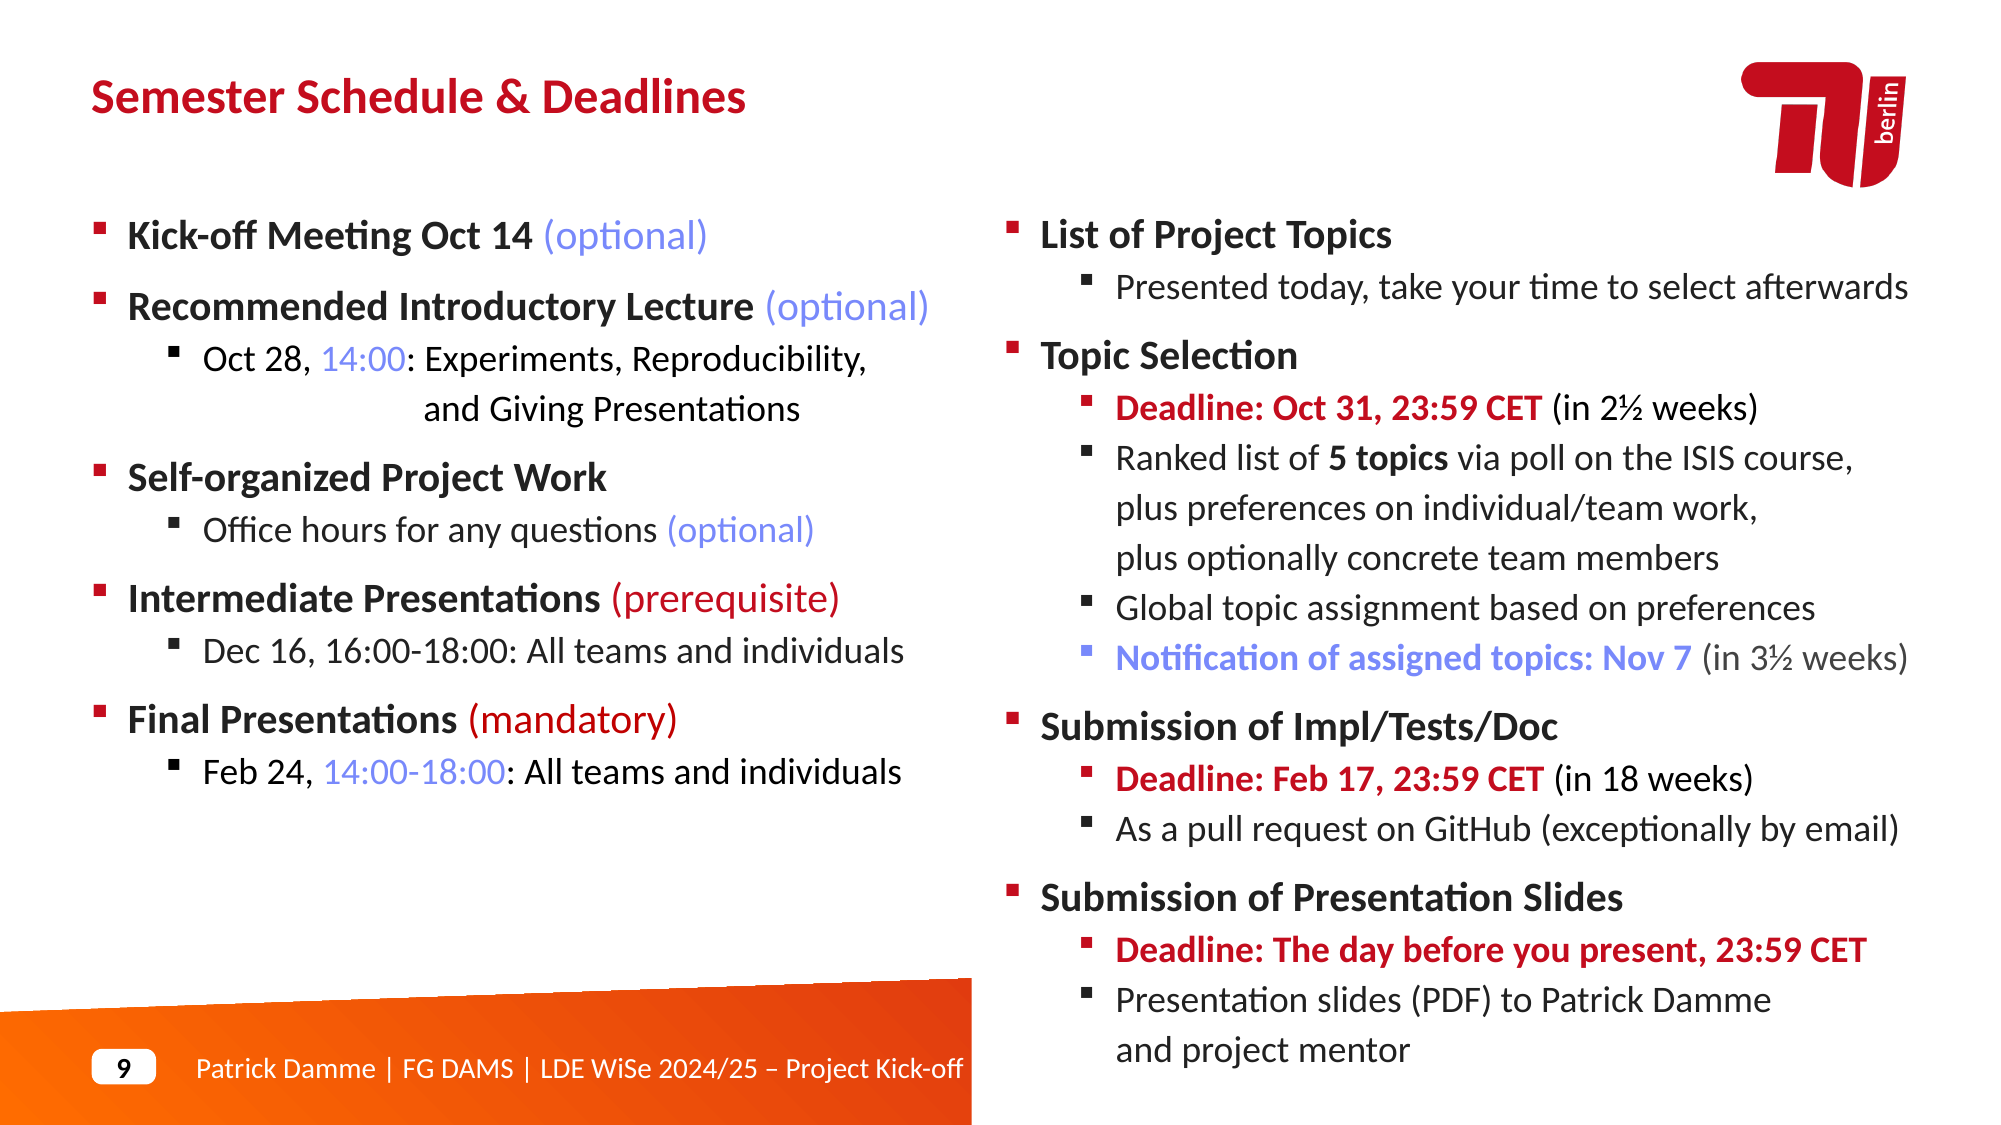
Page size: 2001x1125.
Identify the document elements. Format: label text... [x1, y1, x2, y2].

list List of Project Topics Presented today, take your time to select afterwards Topic Selection Deadline: Oct 31, 23:59 CET (in 2½ weeks) Ranked list of 5 topics via poll on the ISIS course, plus preferences on individual/team work, plus optionally concrete team members Global topic assignment based on preferences Notification of assigned topics: Nov 7 (in 3½ weeks) Submission of Impl/Tests/Doc Deadline: Feb 17, 23:59 CET (in 18 weeks) As a pull request on GitHub (exceptionally by email) Submission of Presentation Slides Deadline: The day before you present, 23:59 CET Presentation slides (PDF) to Patrick Damme and project mentor [1003, 207, 1913, 947]
list Semester Schedule & Deadlines [91, 65, 1455, 183]
list Kick-off Meeting Oct 14 (optional) Recommended Introductory Lecture (optional) Oct 28, 14:00: Experiments, Reproducibility, and Giving Presentations Self-organized Project Work Office hours for any questions (optional) Intermediate Presentations (prerequisite) Dec 16, 16:00-18:00: All teams and individuals Final Presentations (mandatory) Feb 24, 14:00-18:00: All teams and individuals [90, 208, 1000, 948]
picture [1741, 62, 1906, 188]
text_box [971, 928, 2000, 1125]
